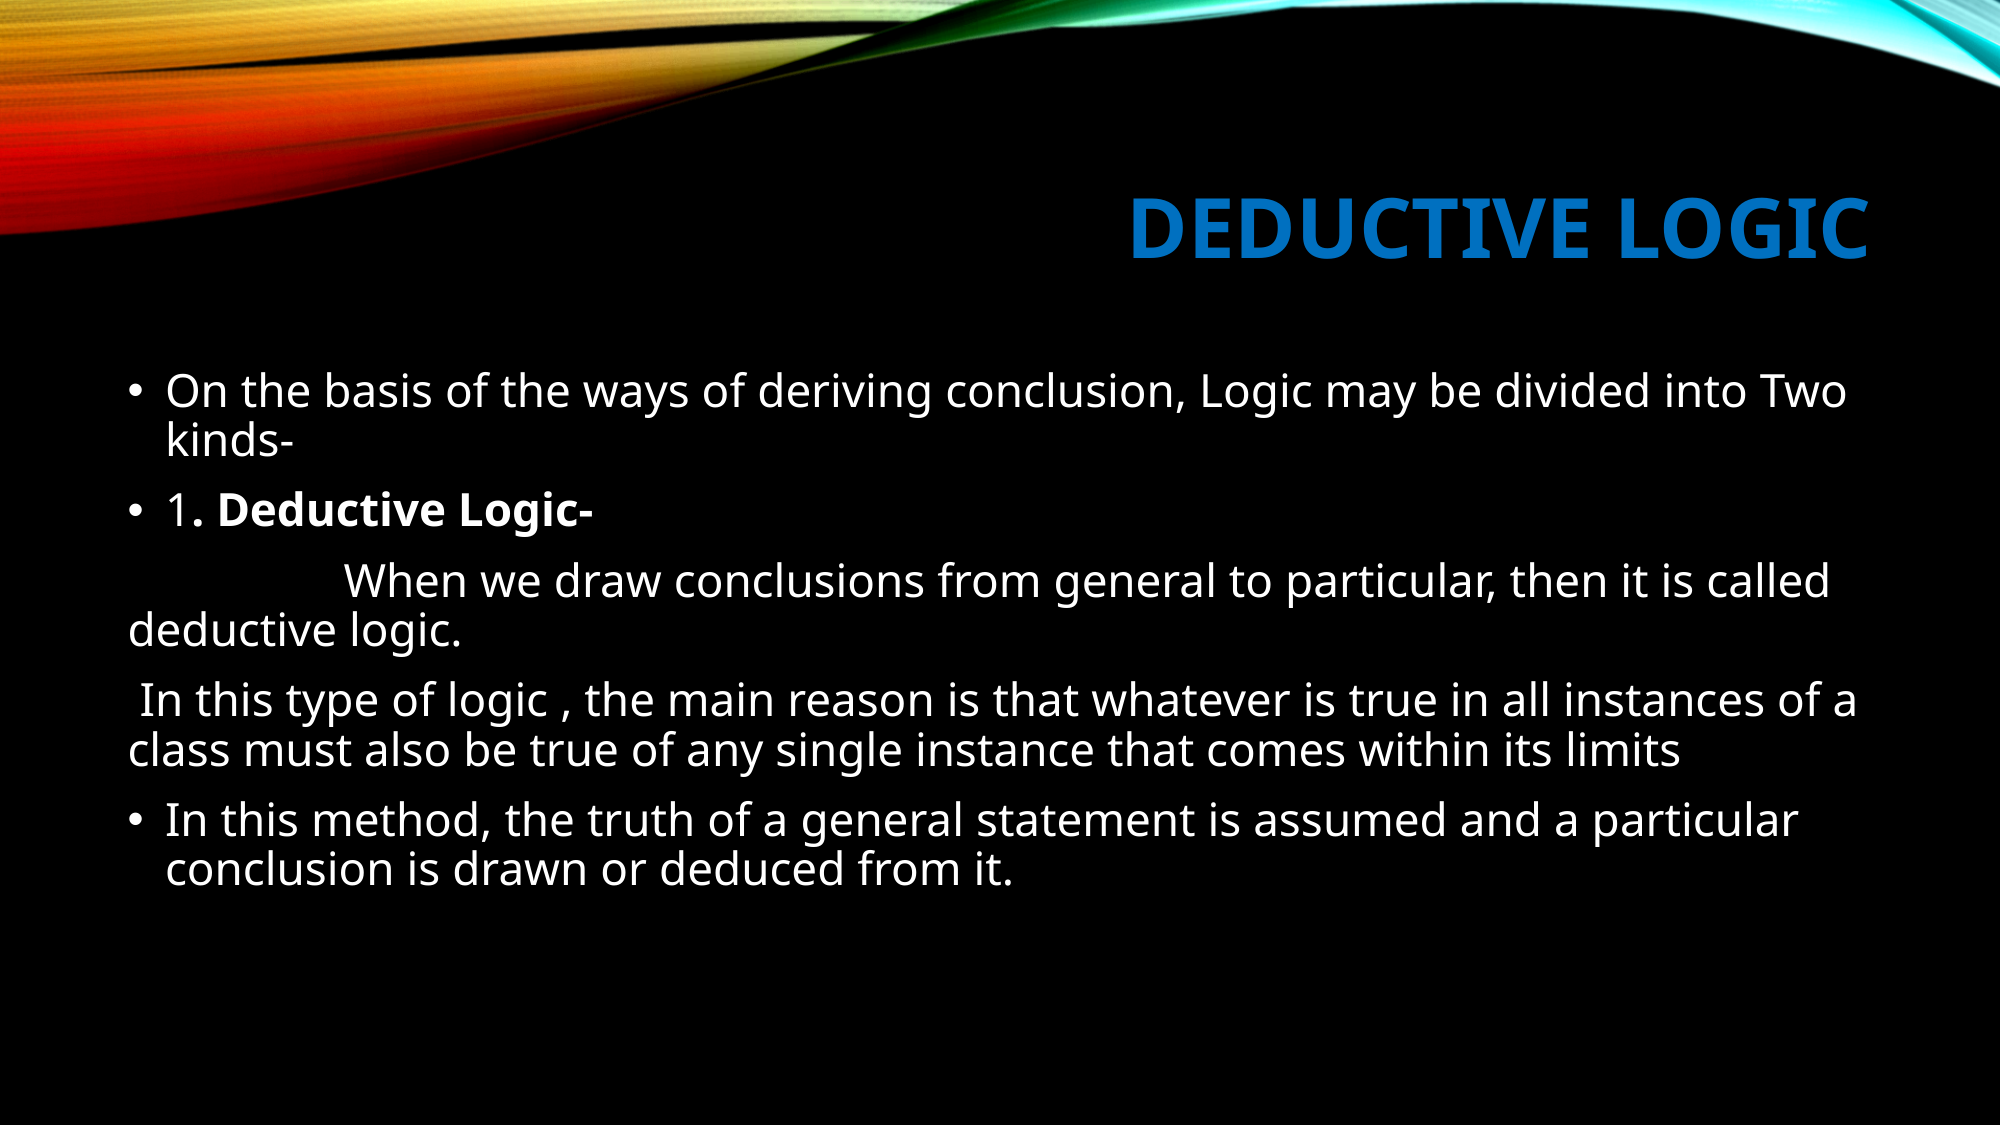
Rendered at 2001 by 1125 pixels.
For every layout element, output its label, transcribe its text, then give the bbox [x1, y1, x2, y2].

list On the basis of the ways of deriving conclusion, Logic may be divided into Two kinds- 1. Deductive Logic- When we draw conclusions from general to particular, then it is called deductive logic. In this type of logic , the main reason is that whatever is true in all instances of a class must also be true of any single instance that comes within its limits In this method, the truth of a general statement is assumed and a particular conclusion is drawn or deduced from it. [112, 360, 1888, 1021]
picture [0, 0, 2000, 237]
title DEDUCTIVE LOGIC [474, 125, 1888, 338]
